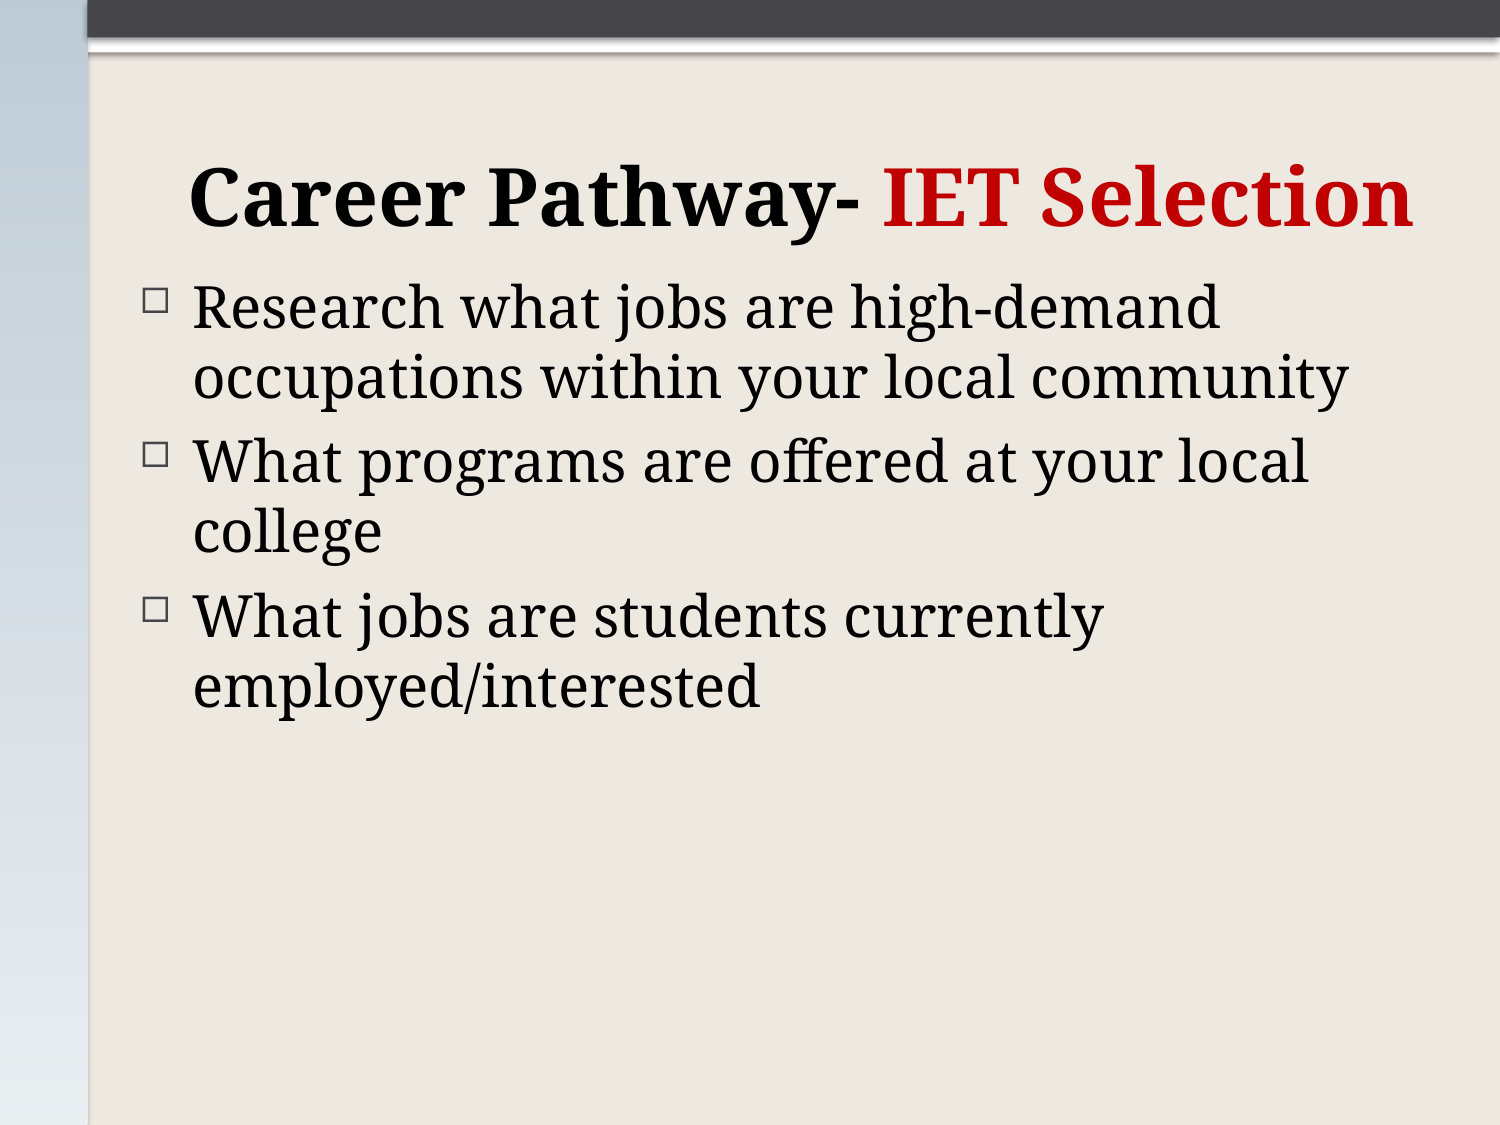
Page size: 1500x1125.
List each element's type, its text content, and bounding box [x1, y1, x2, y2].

list Research what jobs are high-demand occupations within your local community What programs are offered at your local college What jobs are students currently employed/interested [125, 262, 1438, 813]
title Career Pathway- IET Selection [125, 62, 1500, 250]
